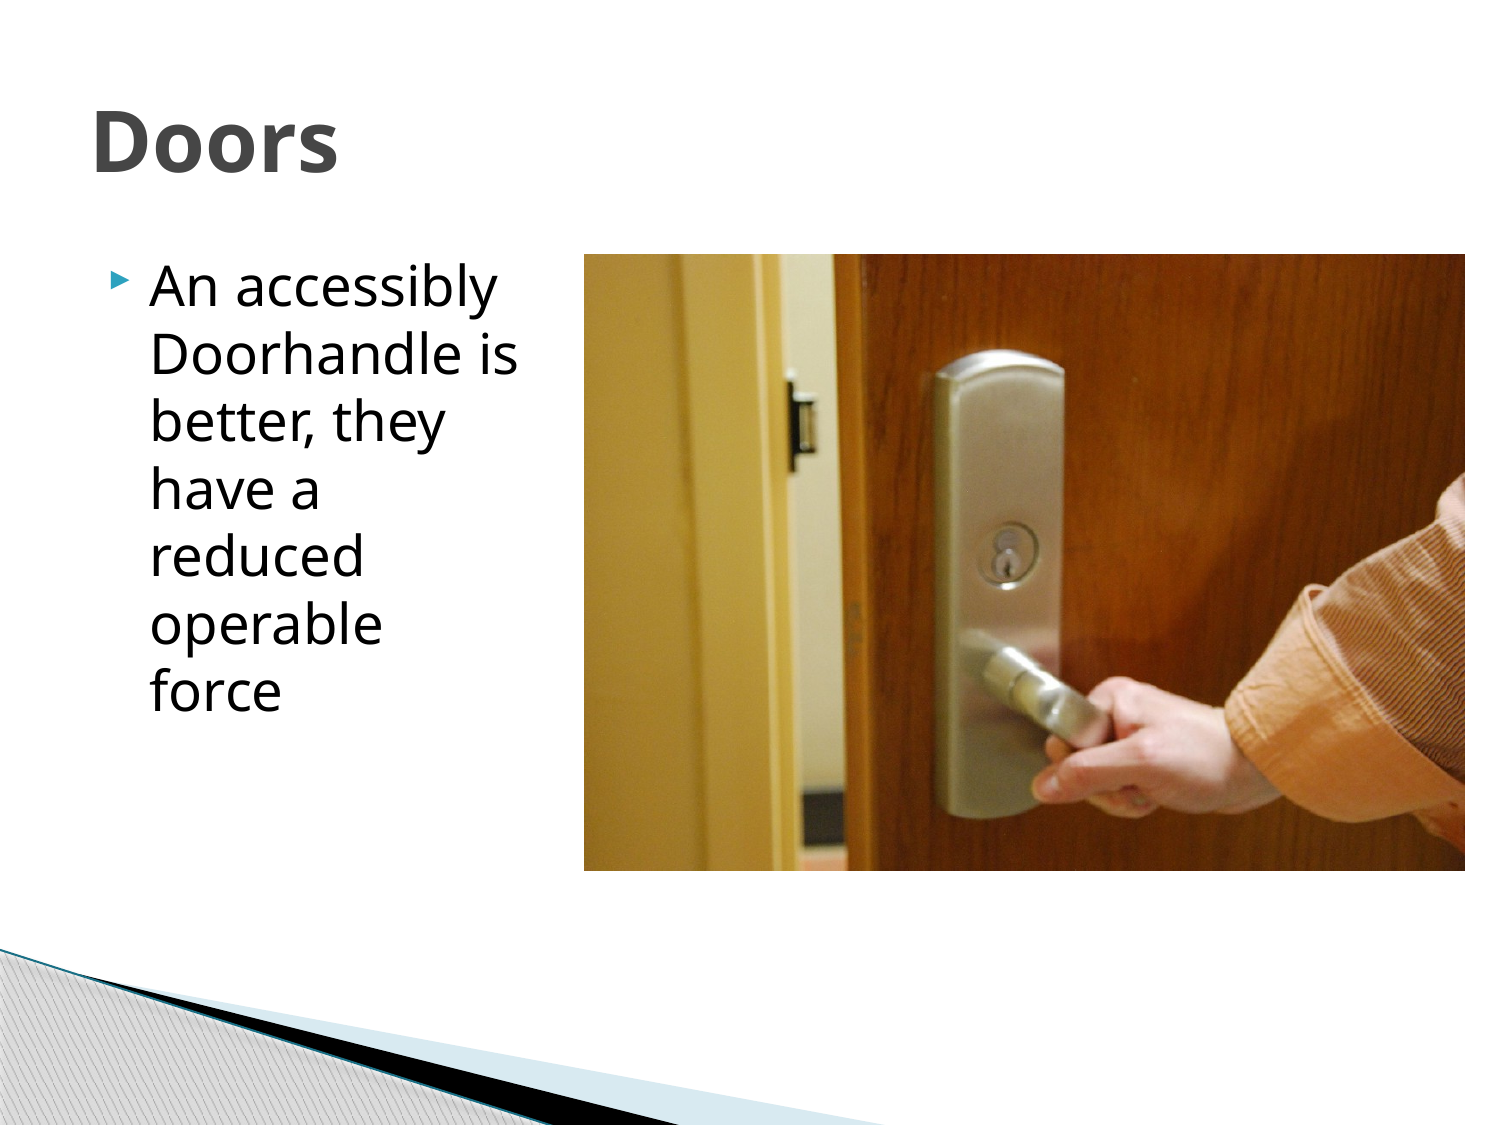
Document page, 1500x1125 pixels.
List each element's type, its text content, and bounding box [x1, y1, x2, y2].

picture [584, 254, 1465, 871]
title Doors [75, 45, 1425, 233]
list An accessibly Doorhandle is better, they have a reduced operable force [75, 243, 538, 986]
